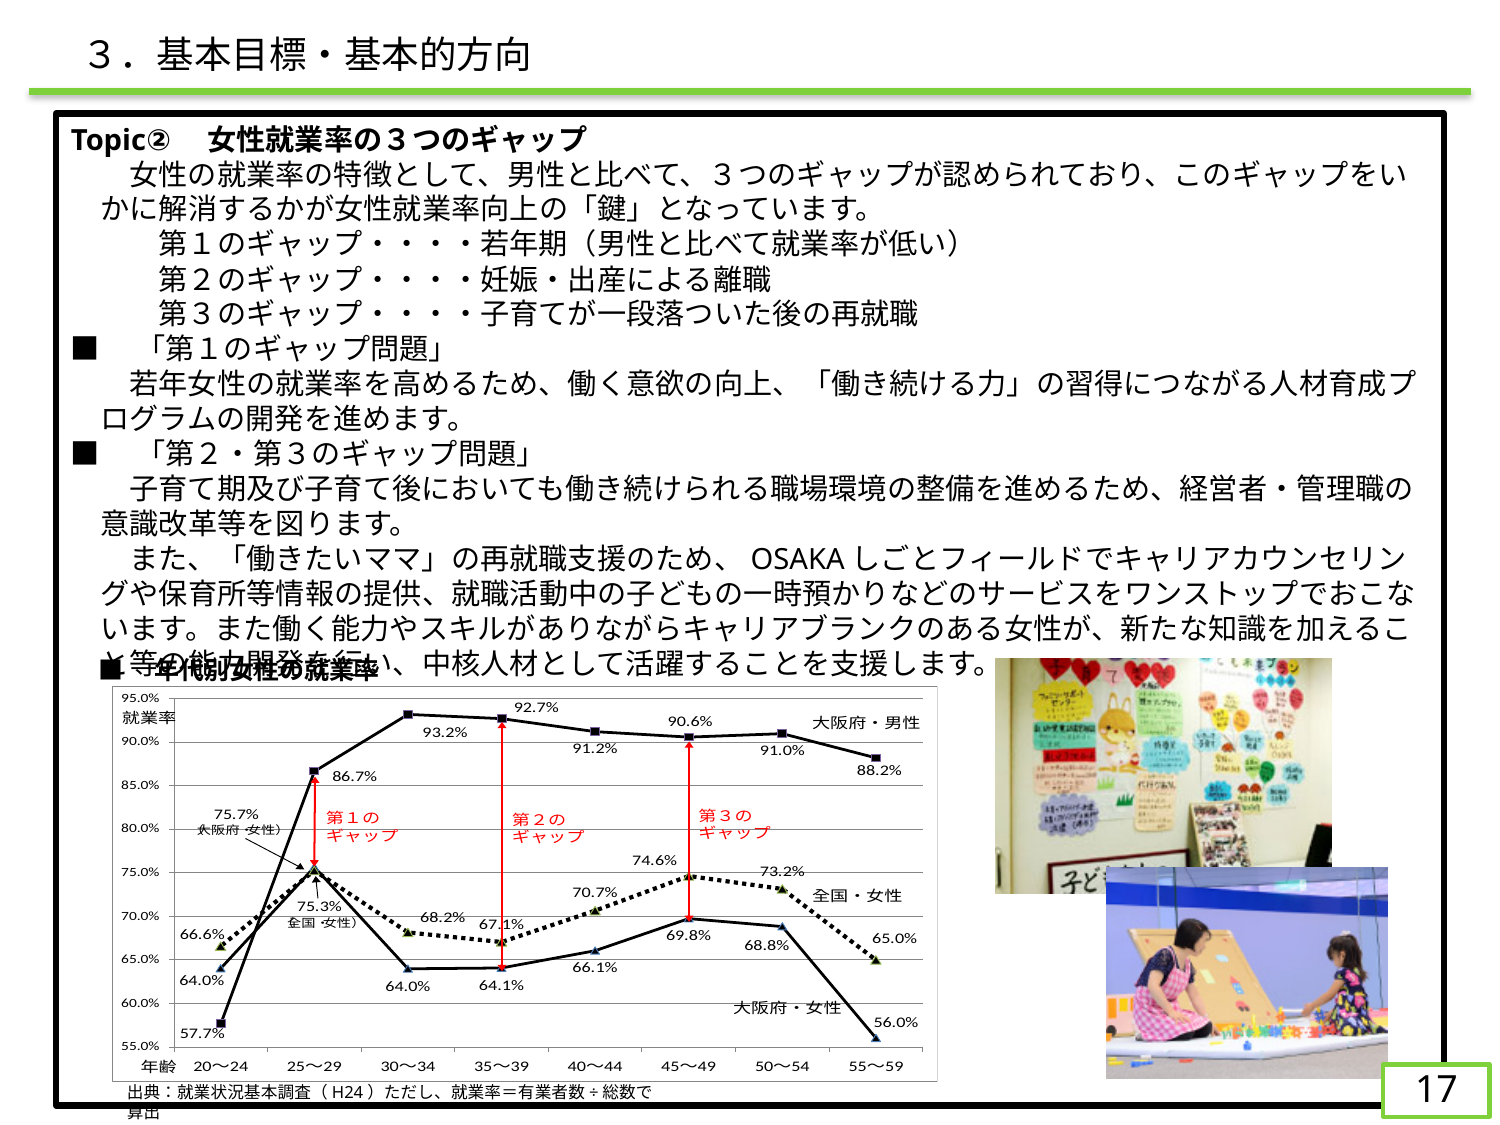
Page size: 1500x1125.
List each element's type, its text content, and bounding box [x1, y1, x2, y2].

picture [994, 658, 1389, 1079]
text_box 出典：就業状況基本調査（H24）ただし、就業率＝有業者数÷総数で算出 [112, 1089, 684, 1125]
picture [111, 685, 938, 1083]
text_box Topic② 女性就業率の３つのギャップ 女性の就業率の特徴として、男性と比べて、３つのギャップが認められており、このギャップをいかに解消するかが女性就業率向上の「鍵」となっています。 第１のギャップ・・・・若年期（男性と比べて就業率が低い） 第２のギャップ・・・・妊娠・出産による離職 第３のギャップ・・・・子育てが一段落ついた後の再就職 ■ 「第１のギャップ問題」 若年女性の就業率を高めるため、働く意欲の向上、「働き続ける力」の習得につながる人材育成プログラムの開発を進めます。 ■ 「第２・第３のギャップ問題」 子育て期及び子育て後においても働き続けられる職場環境の整備を進めるため、経営者・管理職の意識改革等を図ります。 また、「働きたいママ」の再就職支援のため、OSAKAしごとフィールドでキャリアカウンセリングや保育所等情報の提供、就職活動中の子どもの一時預かりなどのサービスをワンストップでおこないます。また働く能力やスキルがありながらキャリアブランクのある女性が、新たな知識を加えること等の能力開発を行い、中核人材として活躍することを支援します。 [54, 111, 1446, 1108]
text_box 17 [1381, 1062, 1492, 1119]
text_box ３．基本目標・基本的方向 [29, 24, 1365, 84]
text_box ■ 年代別女性の就業率 [84, 647, 562, 692]
